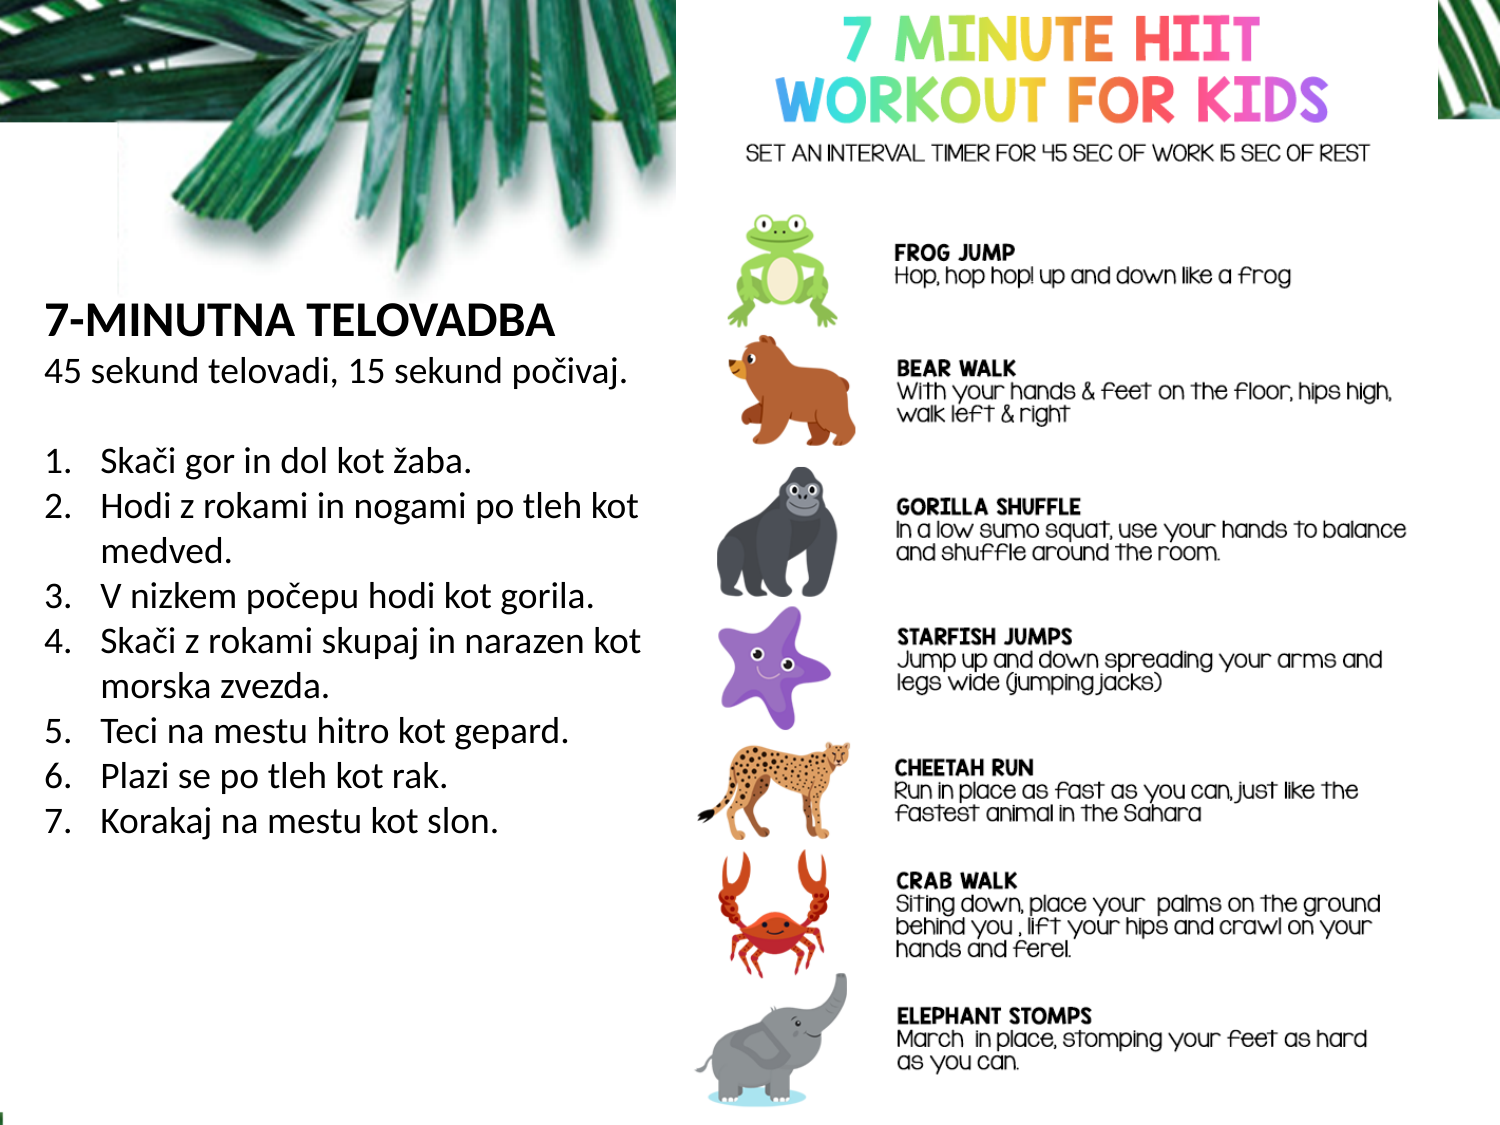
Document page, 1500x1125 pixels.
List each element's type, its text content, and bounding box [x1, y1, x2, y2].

text_box 7-MINUTNA TELOVADBA 45 sekund telovadi, 15 sekund počivaj. Skači gor in dol kot žaba. Hodi z rokami in nogami po tleh kot medved. V nizkem počepu hodi kot gorila. Skači z rokami skupaj in narazen kot morska zvezda. Teci na mestu hitro kot gepard. Plazi se po tleh kot rak. Korakaj na mestu kot slon. [29, 278, 670, 894]
picture [0, 0, 1500, 1125]
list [676, 0, 1452, 1122]
